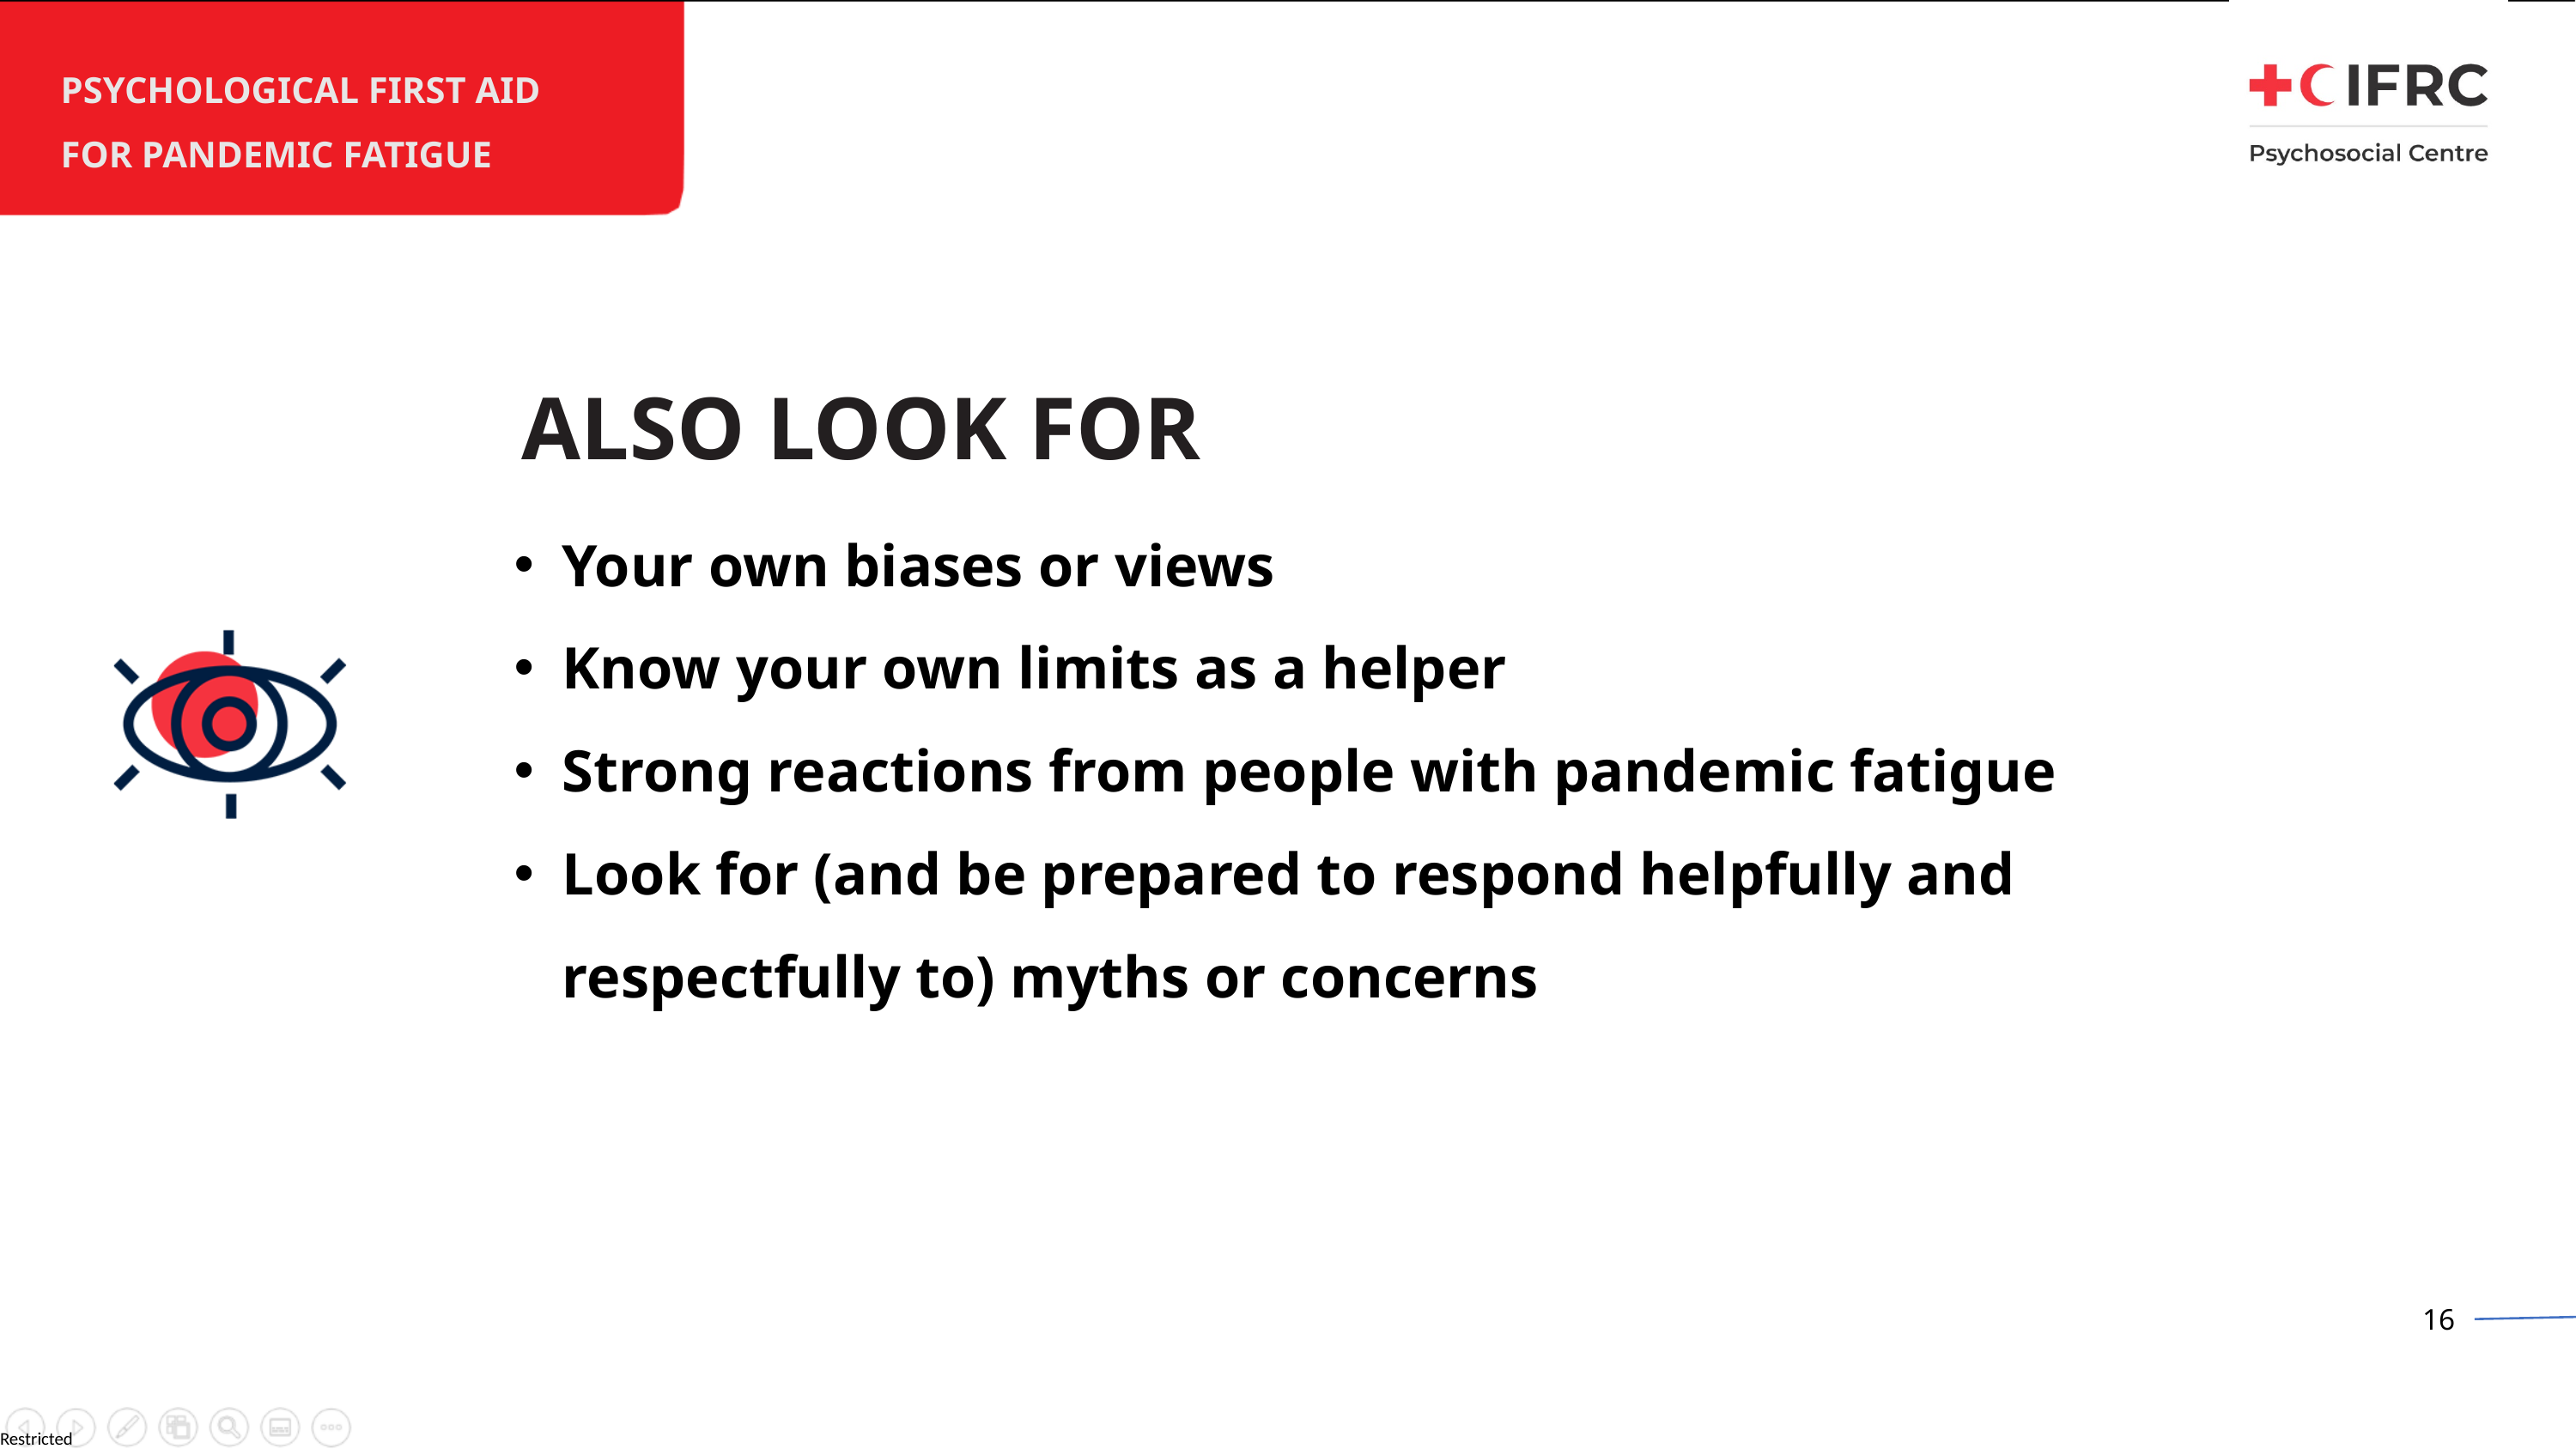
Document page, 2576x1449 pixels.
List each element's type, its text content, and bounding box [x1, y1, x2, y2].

text_box Your own biases or views Know your own limits as a helper Strong reactions from people with pandemic fatigue Look for (and be prepared to respond helpfully and respectfully to) myths or concerns [501, 488, 2192, 1016]
text_box ALSO LOOK FOR [507, 367, 2450, 483]
text_box PSYCHOLOGICAL FIRST AID FOR PANDEMIC FATIGUE [47, 45, 771, 175]
picture [0, 0, 2576, 1449]
